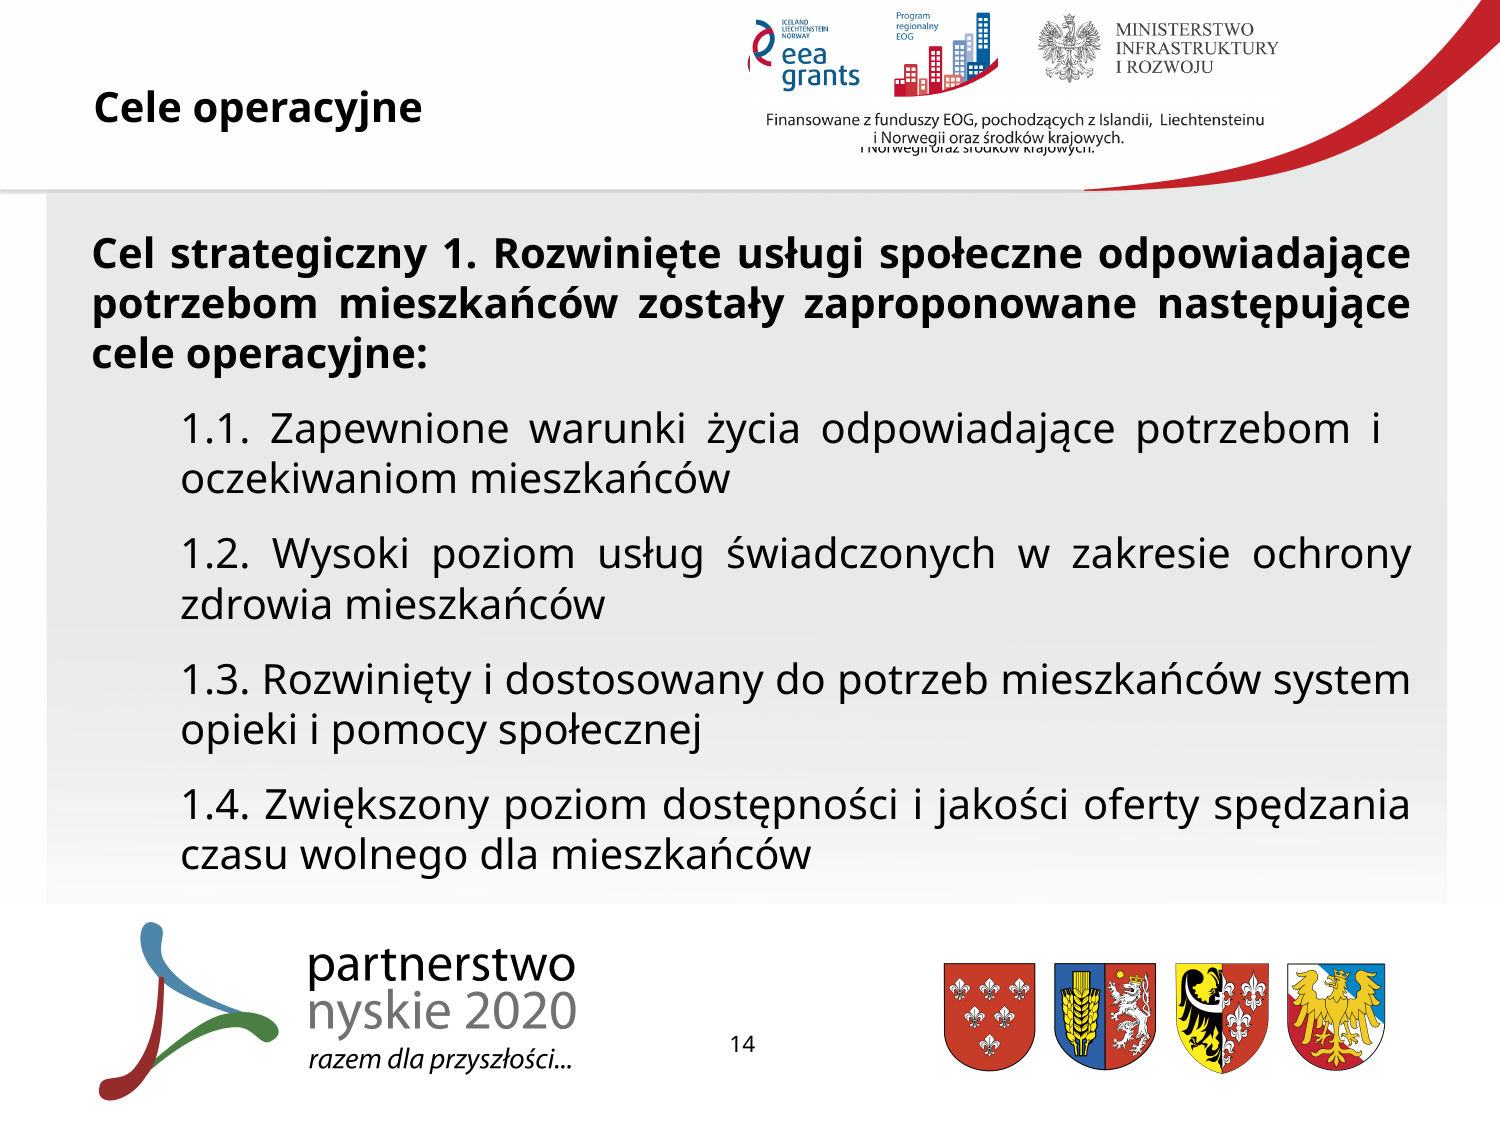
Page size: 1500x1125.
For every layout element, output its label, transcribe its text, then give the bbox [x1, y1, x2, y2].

title Cele operacyjne [76, 66, 1500, 145]
picture [0, 0, 1500, 1125]
list Cel strategiczny 1. Rozwinięte usługi społeczne odpowiadające potrzebom mieszkańców zostały zaproponowane następujące cele operacyjne: 1.1. Zapewnione warunki życia odpowiadające potrzebom i oczekiwaniom mieszkańców 1.2. Wysoki poziom usług świadczonych w zakresie ochrony zdrowia mieszkańców 1.3. Rozwinięty i dostosowany do potrzeb mieszkańców system opieki i pomocy społecznej 1.4. Zwiększony poziom dostępności i jakości oferty spędzania czasu wolnego dla mieszkańców [76, 219, 1427, 953]
slide_number 14 [714, 1022, 929, 1083]
